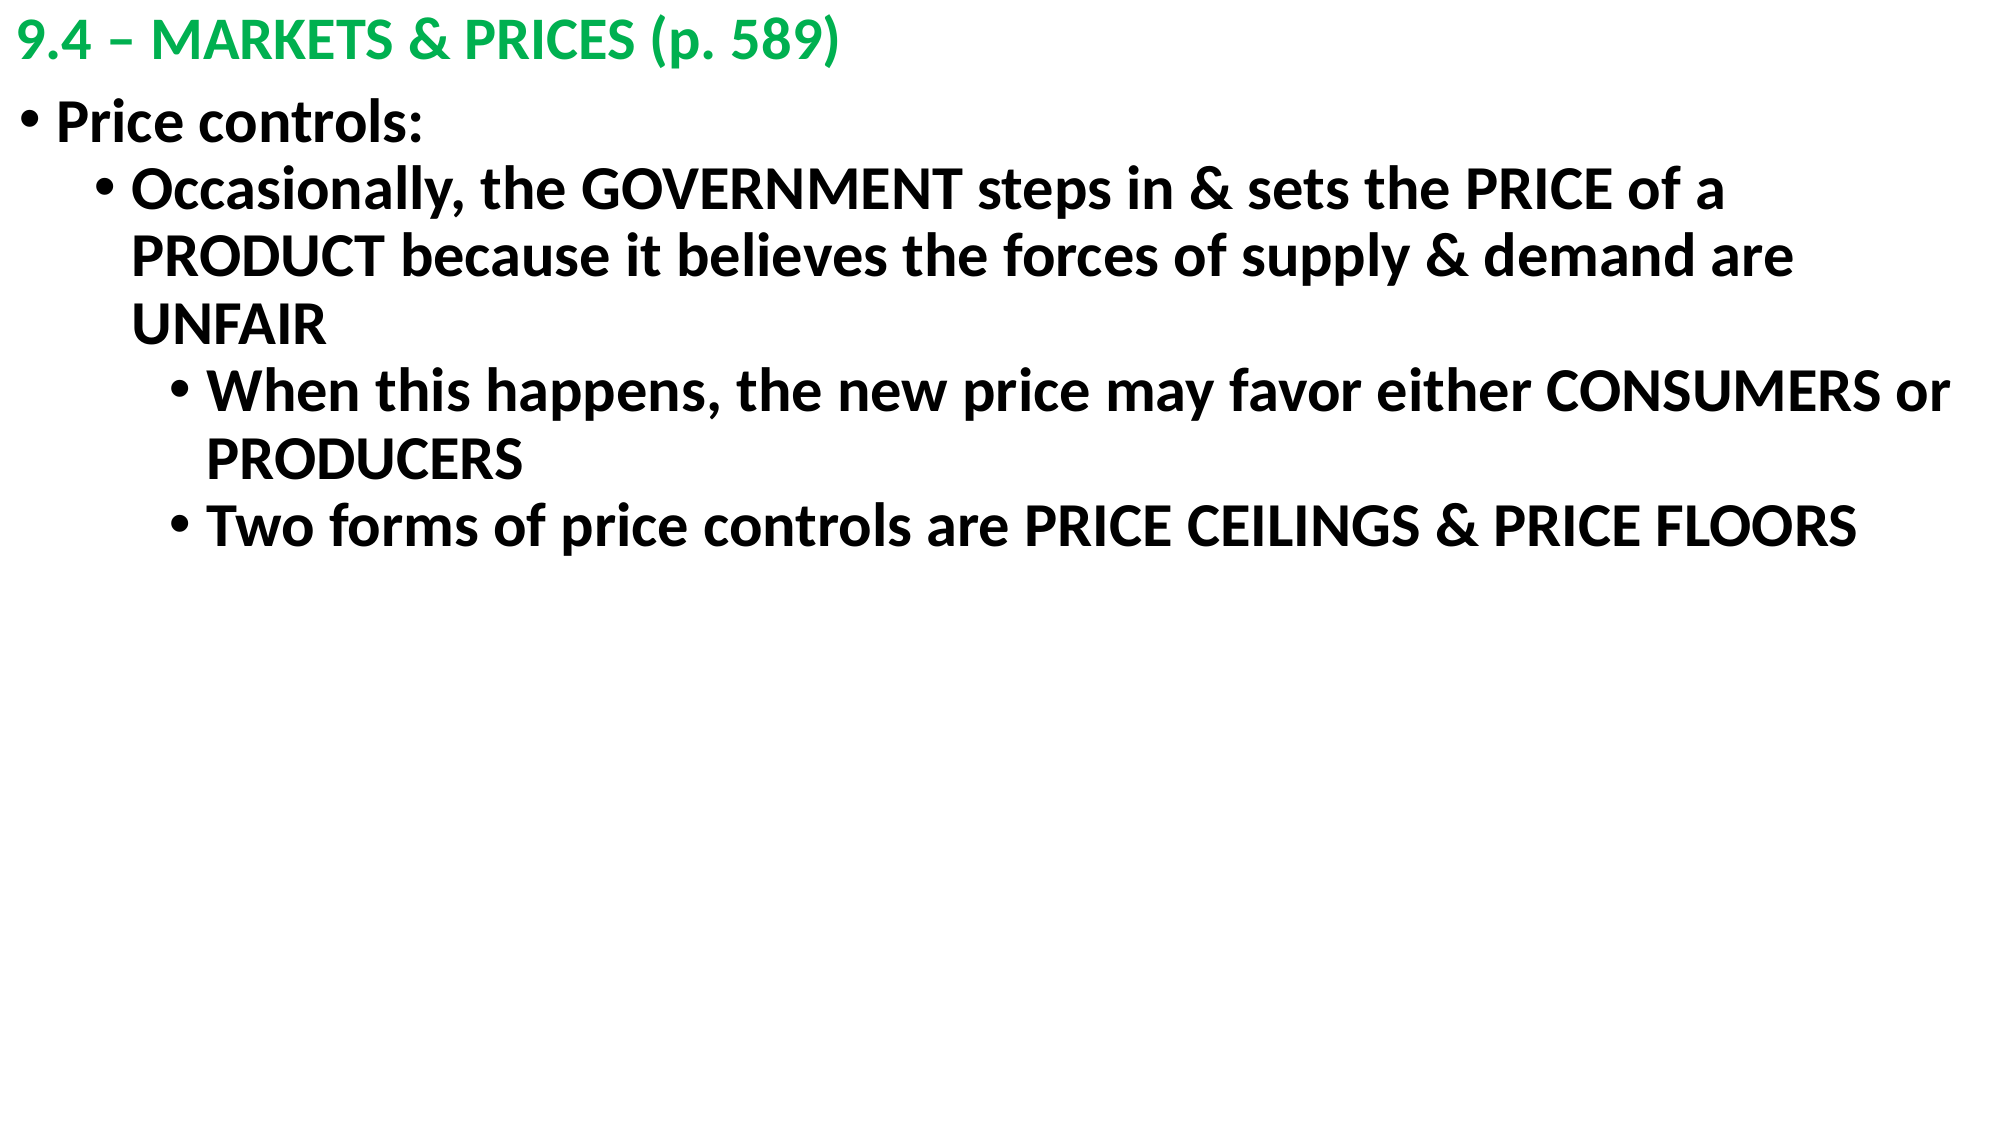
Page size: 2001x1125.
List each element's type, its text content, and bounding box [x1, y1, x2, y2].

list Price controls: Occasionally, the GOVERNMENT steps in & sets the PRICE of a PRODUCT because it believes the forces of supply & demand are UNFAIR When this happens, the new price may favor either CONSUMERS or PRODUCERS Two forms of price controls are PRICE CEILINGS & PRICE FLOORS [0, 80, 2000, 1125]
title 9.4 – MARKETS & PRICES (p. 589) [0, 0, 2000, 80]
